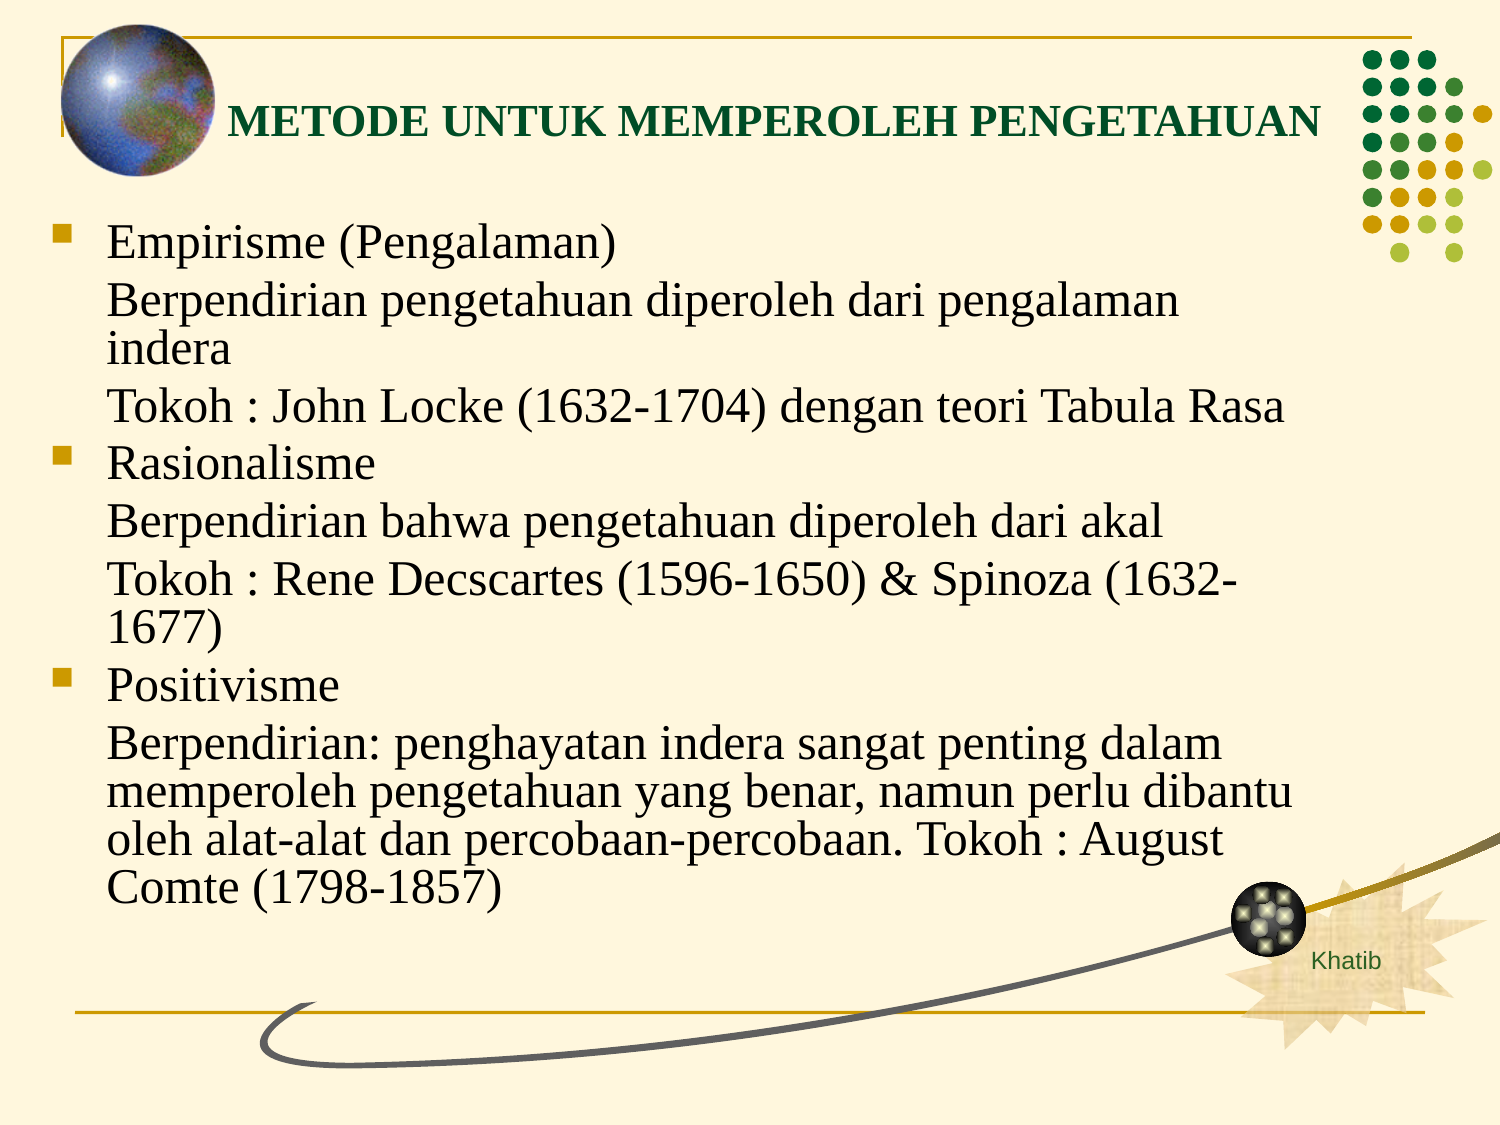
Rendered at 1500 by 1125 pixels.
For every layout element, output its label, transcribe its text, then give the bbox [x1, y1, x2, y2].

list Empirisme (Pengalaman) Berpendirian pengetahuan diperoleh dari pengalaman indera Tokoh : John Locke (1632-1704) dengan teori Tabula Rasa Rasionalisme Berpendirian bahwa pengetahuan diperoleh dari akal Tokoh : Rene Decscartes (1596-1650) & Spinoza (1632-1677) Positivisme Berpendirian: penghayatan indera sangat penting dalam memperoleh pengetahuan yang benar, namun perlu dibantu oleh alat-alat dan percobaan-percobaan. Tokoh : August Comte (1798-1857) [35, 212, 1323, 1063]
picture [50, 12, 225, 188]
title METODE UNTUK MEMPEROLEH PENGETAHUAN [212, 83, 1425, 175]
